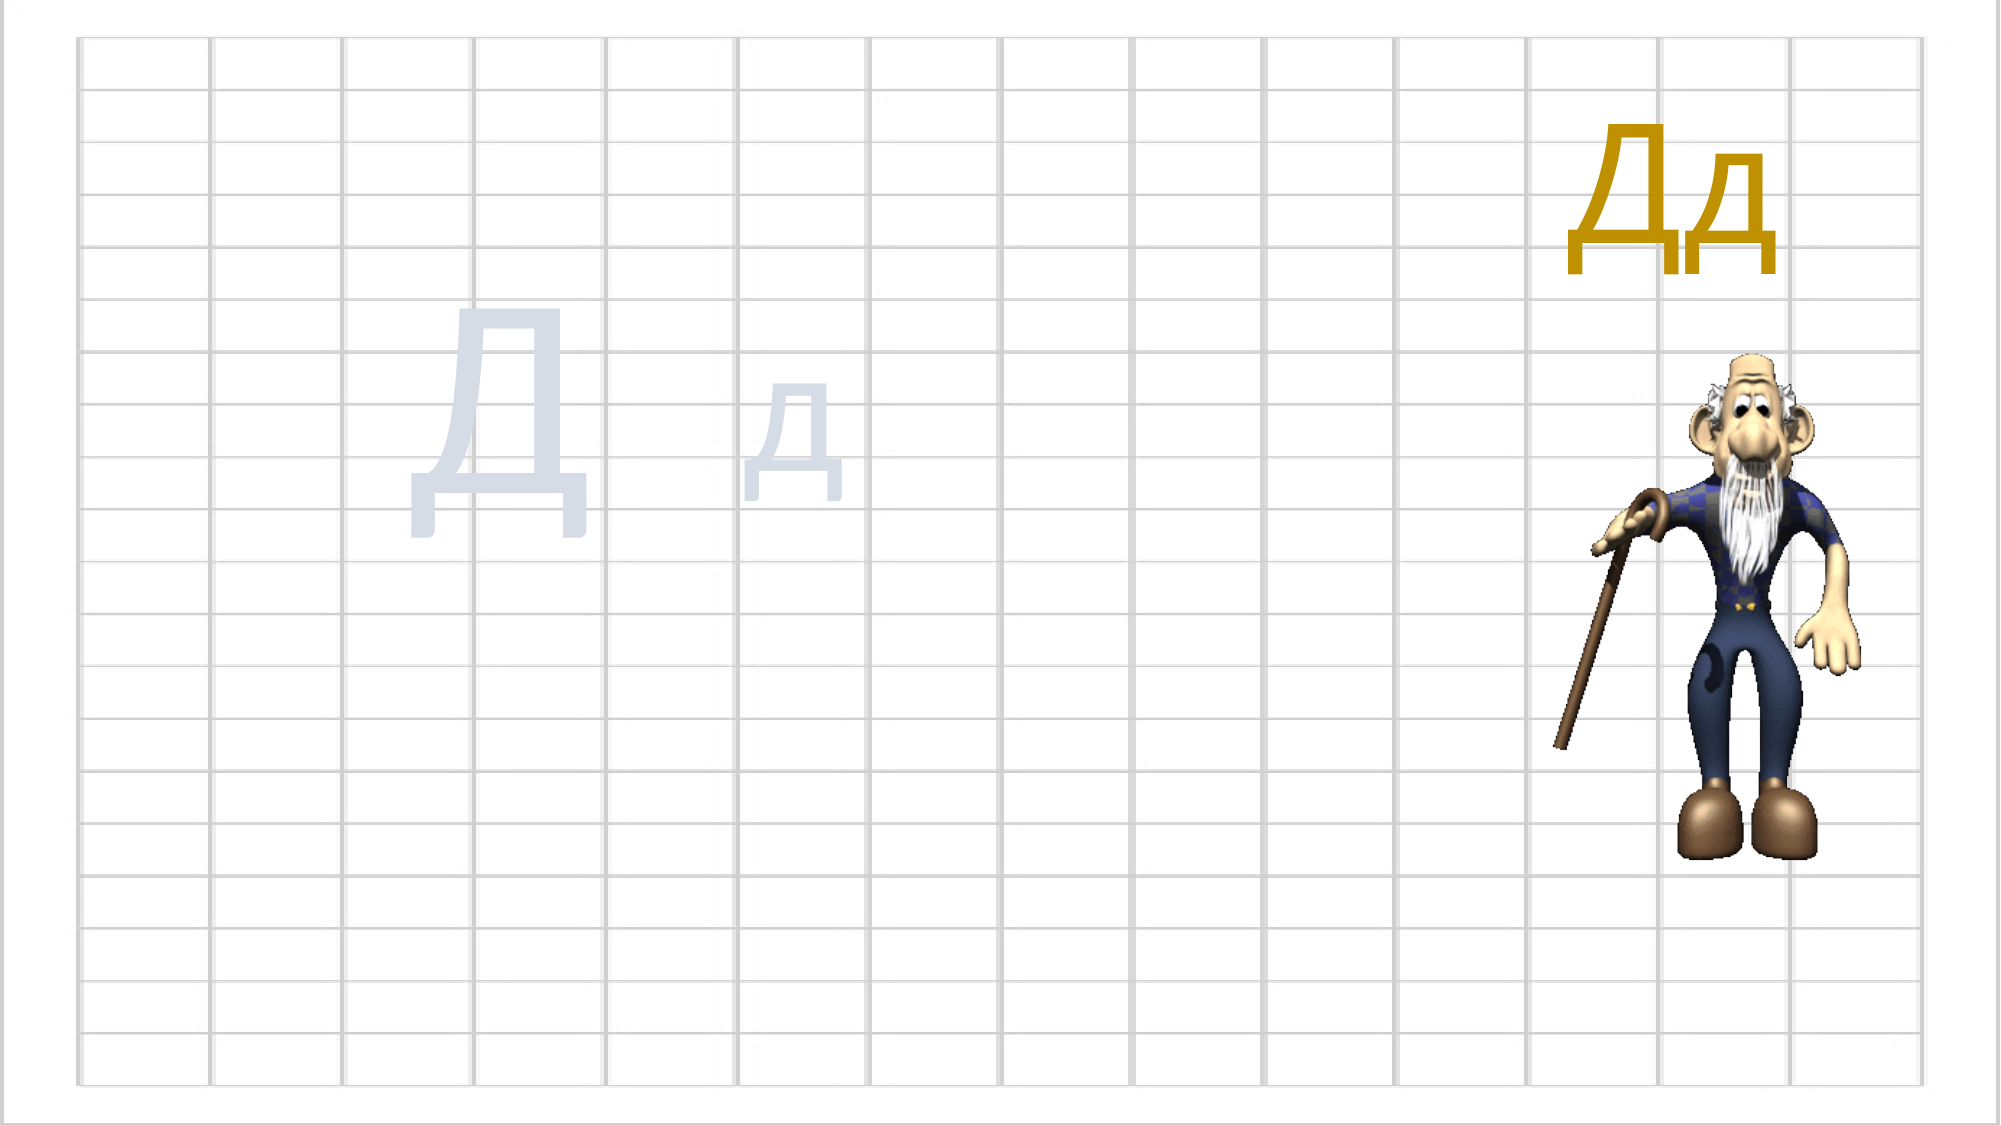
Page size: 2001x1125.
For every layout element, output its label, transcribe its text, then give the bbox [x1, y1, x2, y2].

text_box д [656, 280, 932, 516]
picture [1521, 336, 1918, 901]
text_box Д [392, 198, 608, 559]
text_box Дд [1552, 69, 1850, 285]
